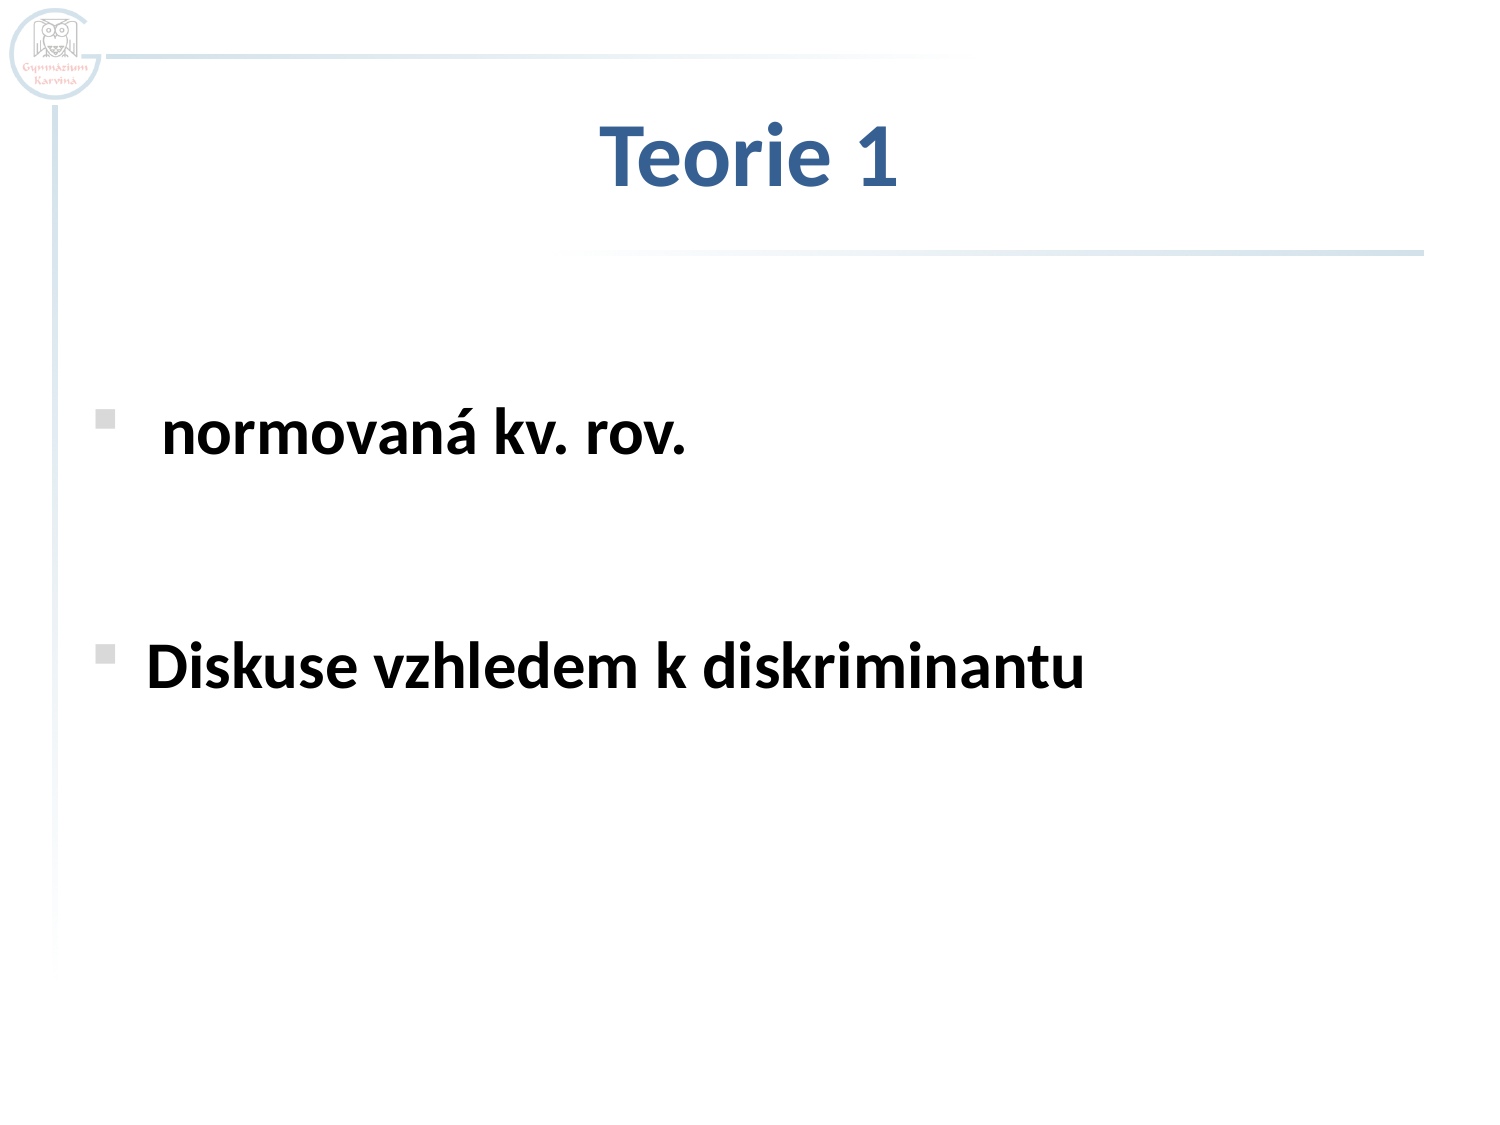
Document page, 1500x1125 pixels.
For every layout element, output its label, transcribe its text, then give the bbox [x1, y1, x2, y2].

picture [8, 5, 104, 101]
picture [537, 250, 1424, 256]
title Teorie 1 [75, 56, 1425, 244]
picture [52, 105, 58, 992]
